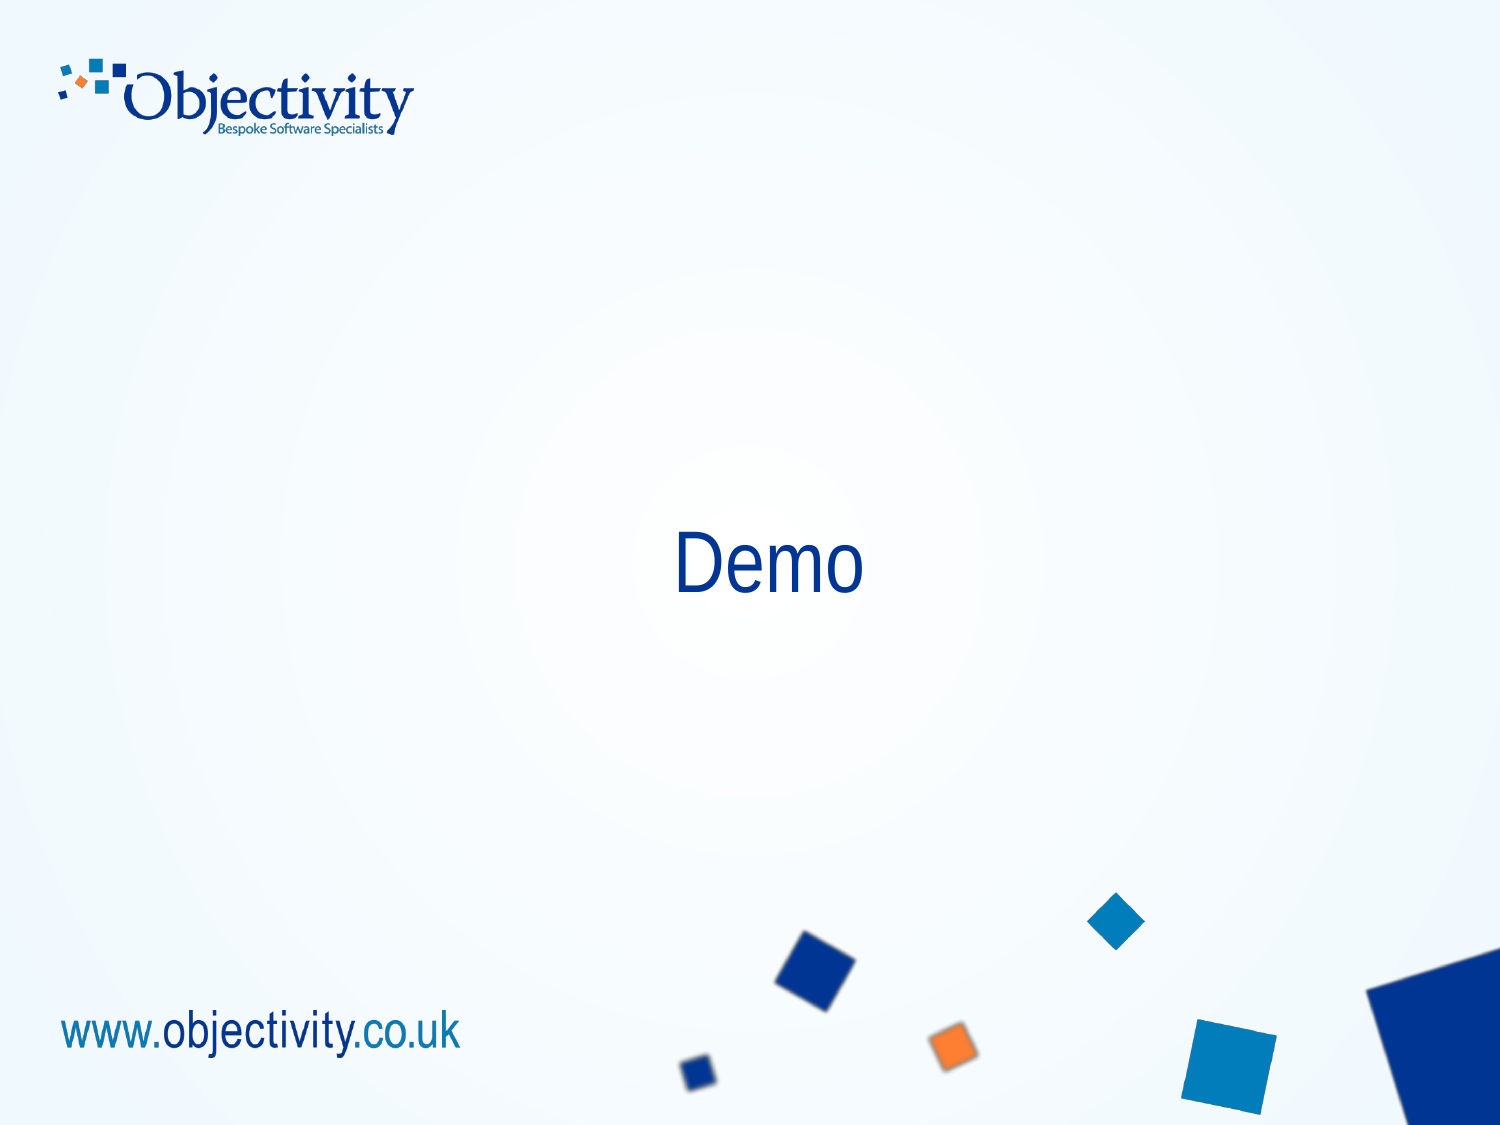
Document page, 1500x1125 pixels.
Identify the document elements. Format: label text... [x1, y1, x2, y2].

picture [59, 1010, 461, 1058]
title Demo [273, 437, 1266, 679]
picture [672, 859, 1500, 1125]
picture [58, 58, 414, 136]
slide_number [0, 1015, 350, 1076]
